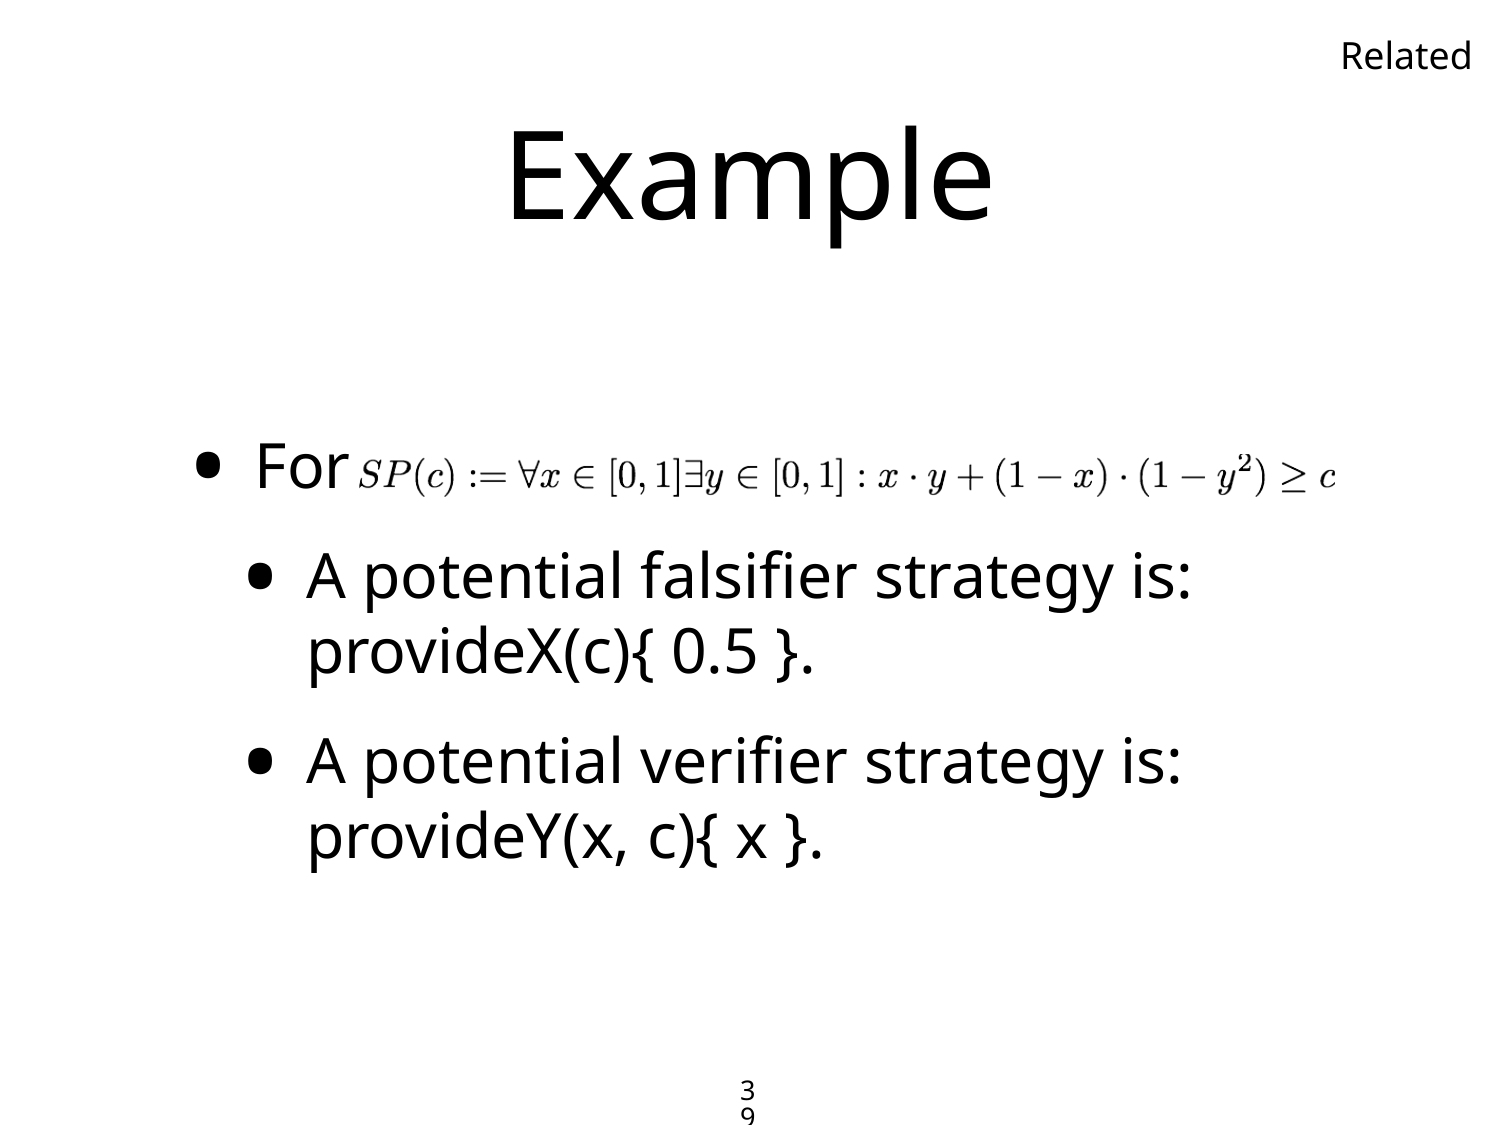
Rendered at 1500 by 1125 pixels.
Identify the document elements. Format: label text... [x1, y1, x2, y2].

list For A potential falsifier strategy is: provideX(c){ 0.5 }. A potential verifier strategy is: provideY(x, c){ x }. [145, 318, 1354, 979]
text_box Related [1325, 24, 1489, 85]
picture [359, 453, 1336, 499]
slide_number 39 [728, 1067, 770, 1111]
title Example [145, 28, 1354, 312]
